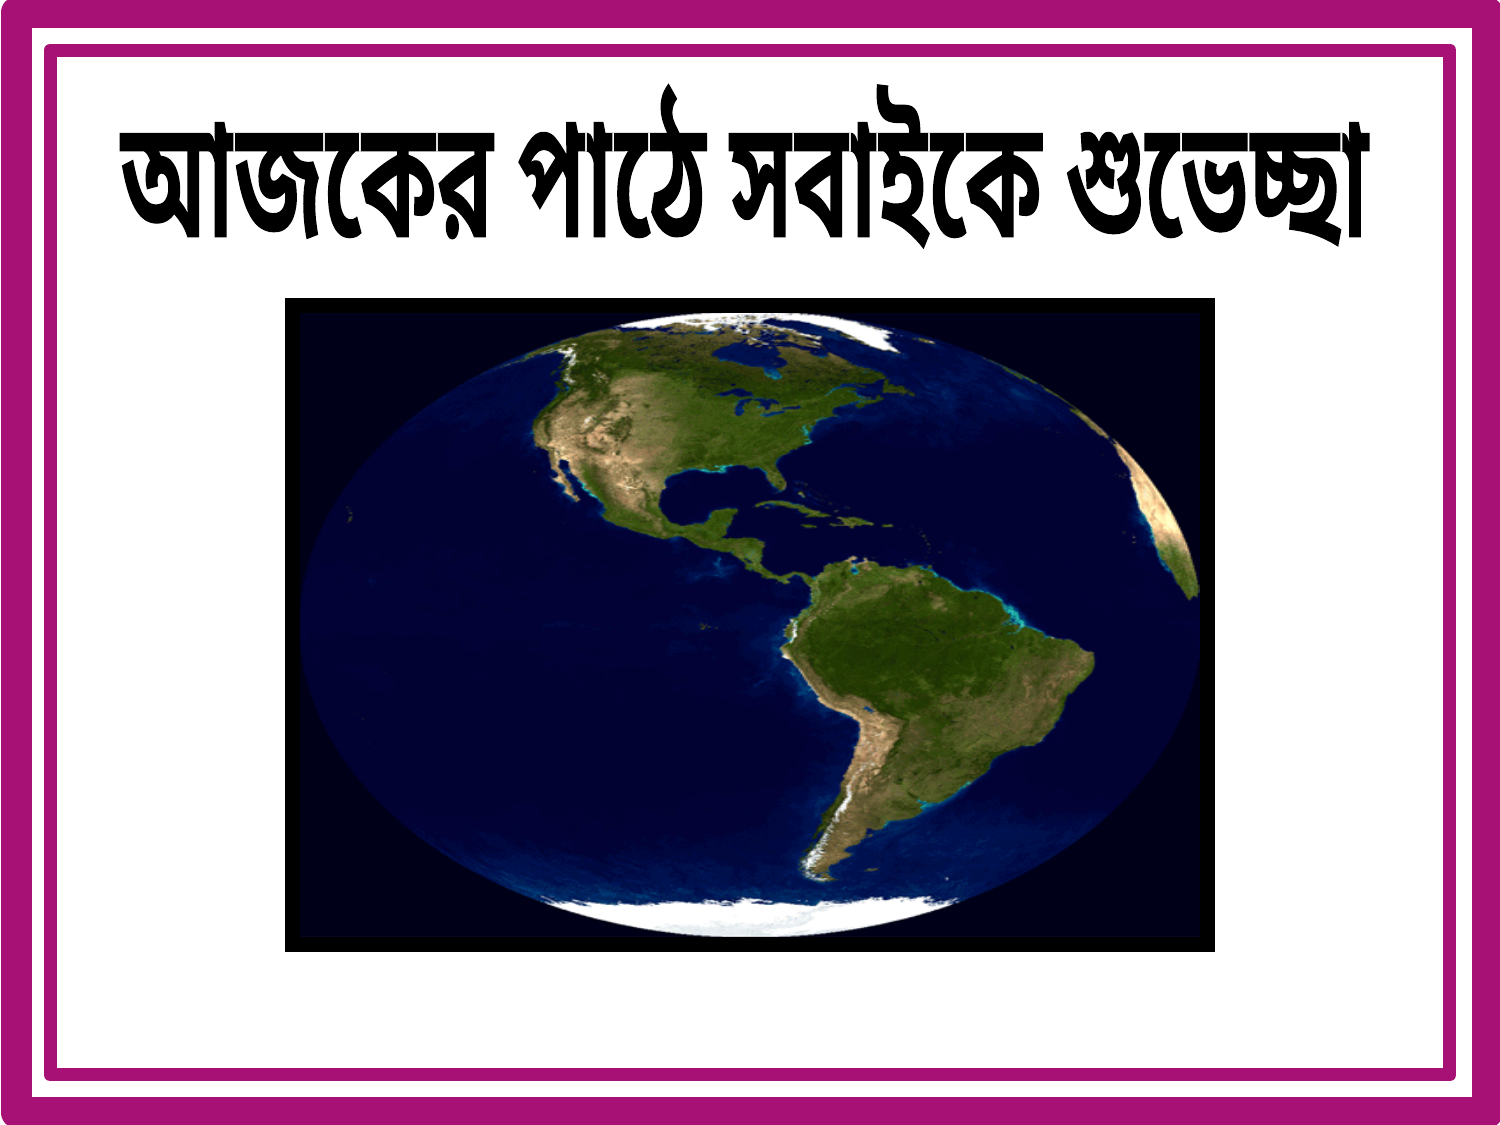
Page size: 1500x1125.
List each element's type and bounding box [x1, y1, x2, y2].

picture [299, 312, 1201, 938]
